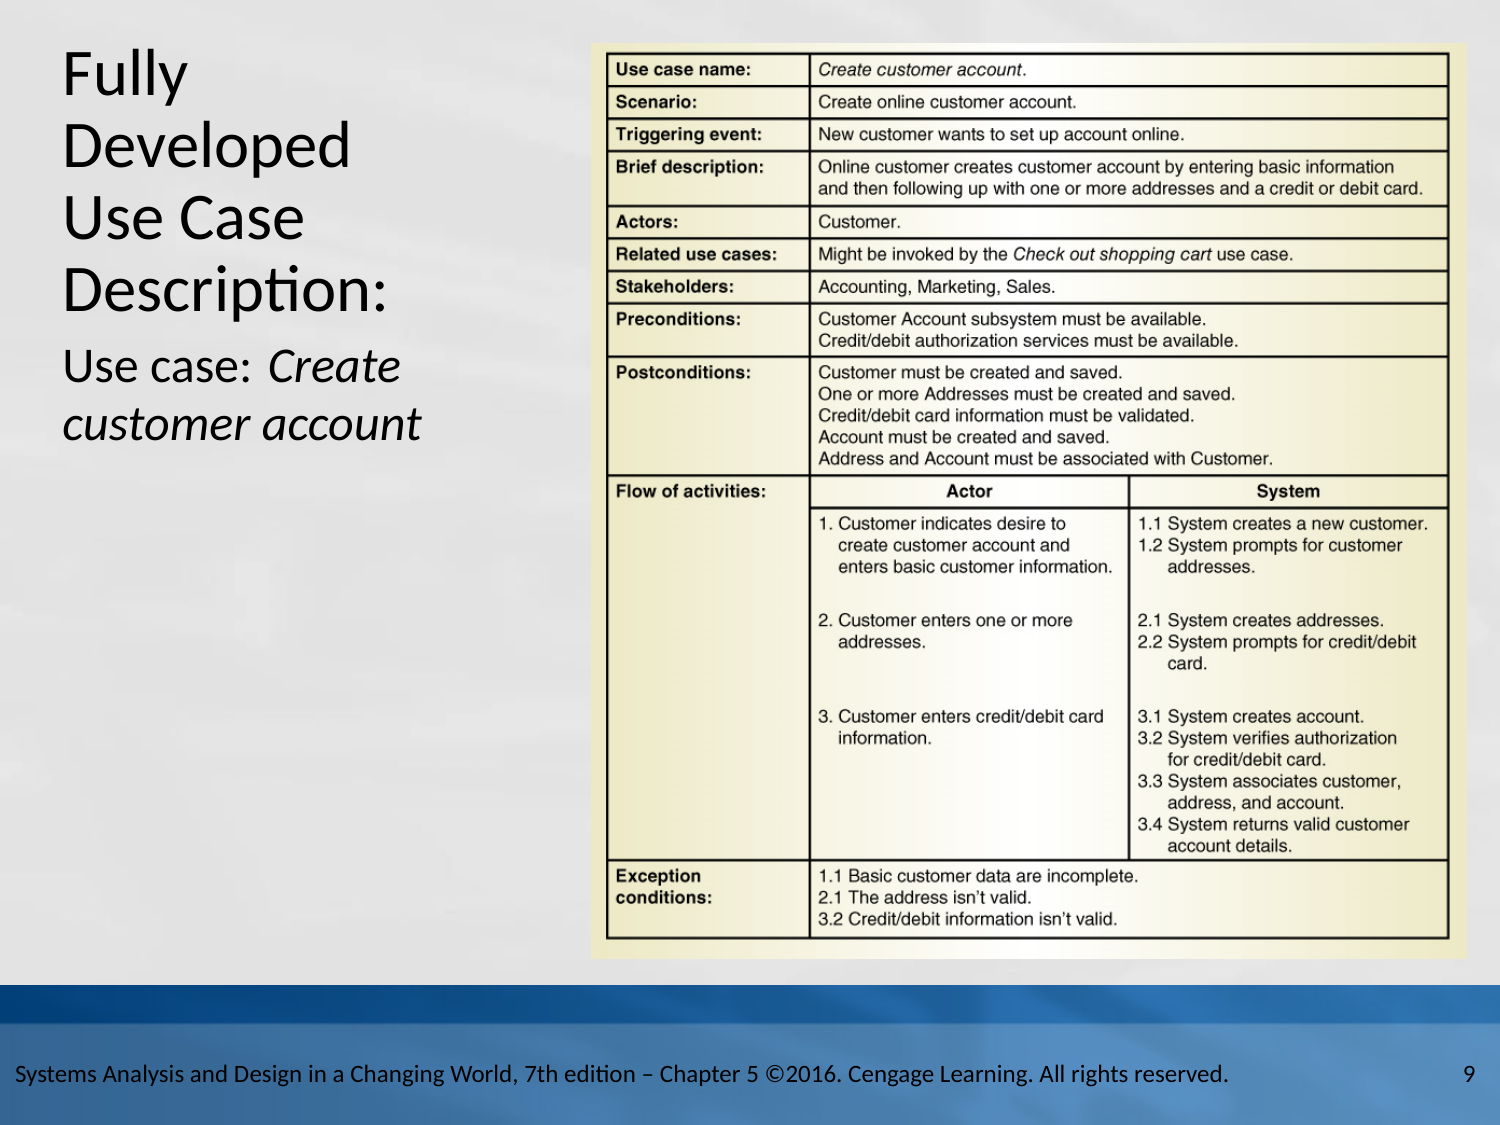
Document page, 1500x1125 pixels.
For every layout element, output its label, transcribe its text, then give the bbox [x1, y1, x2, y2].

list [591, 43, 1468, 959]
slide_number 9 [1393, 1042, 1491, 1103]
picture [0, 0, 1500, 1125]
footer Systems Analysis and Design in a Changing World, 7th edition – Chapter 5 ©2016. Cengage Learning. All rights reserved. [0, 1042, 1275, 1103]
title Fully Developed Use Case Description: Use case: Create customer account [62, 37, 450, 456]
